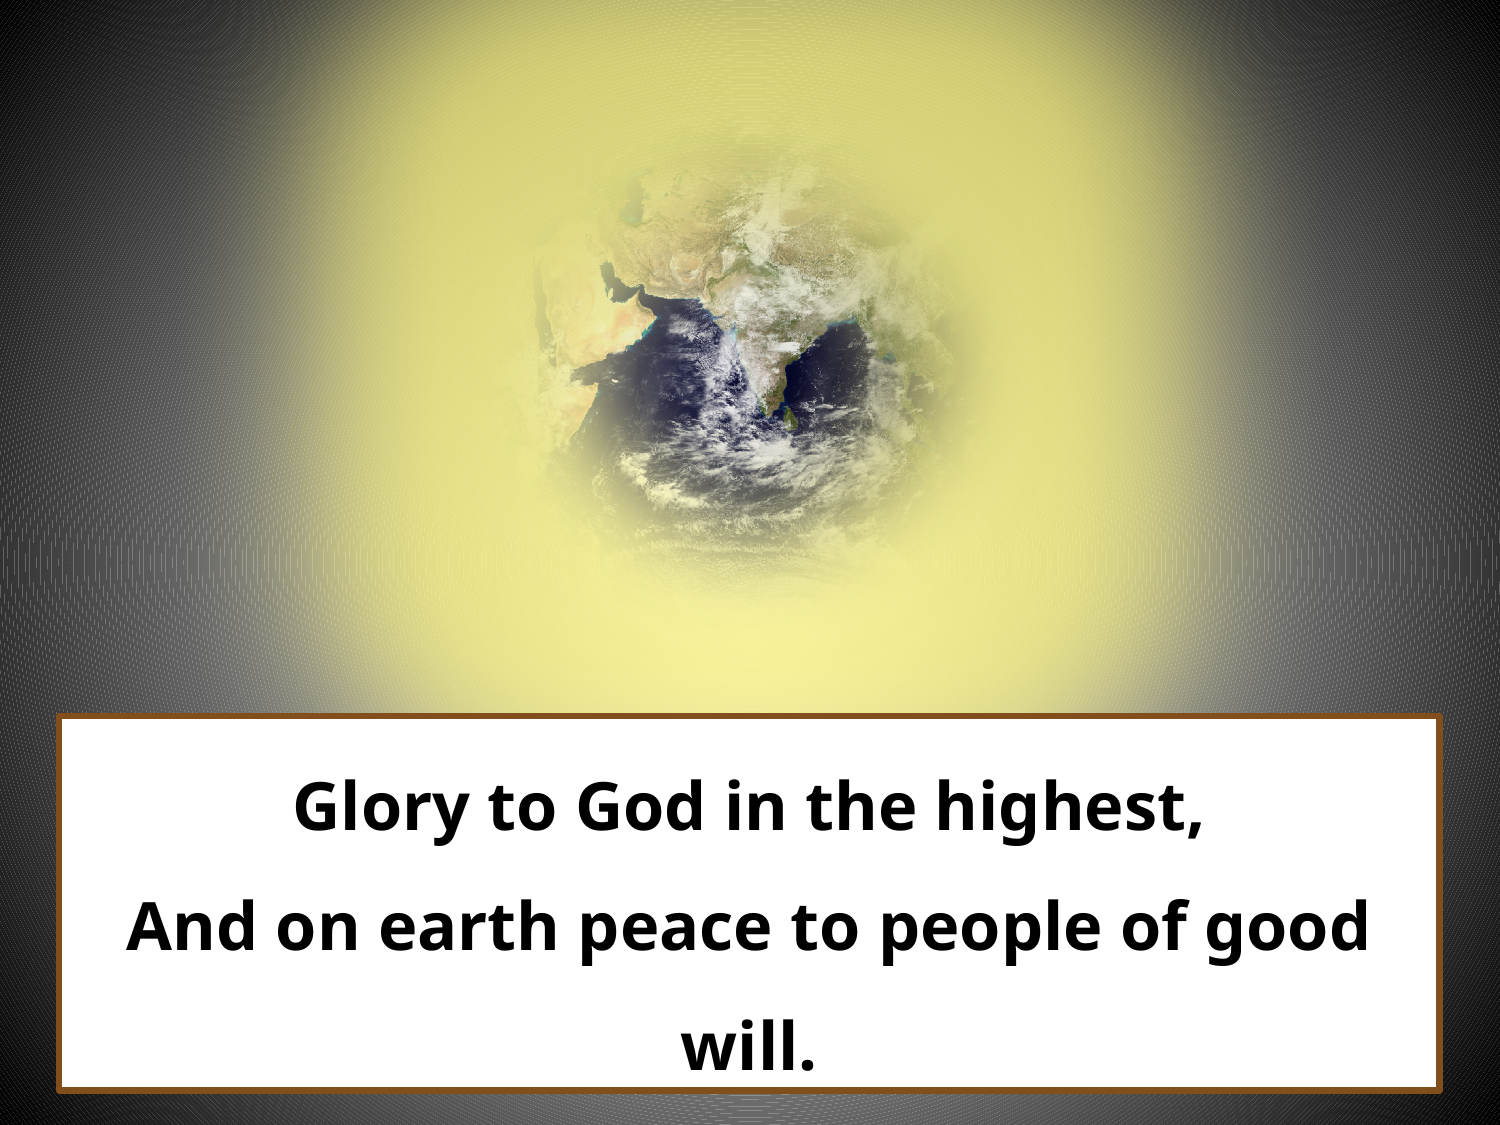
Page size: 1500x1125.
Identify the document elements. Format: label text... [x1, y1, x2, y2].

picture [427, 45, 1078, 695]
text_box Glory to God in the highest, And on earth peace to people of good will. [56, 713, 1443, 1094]
